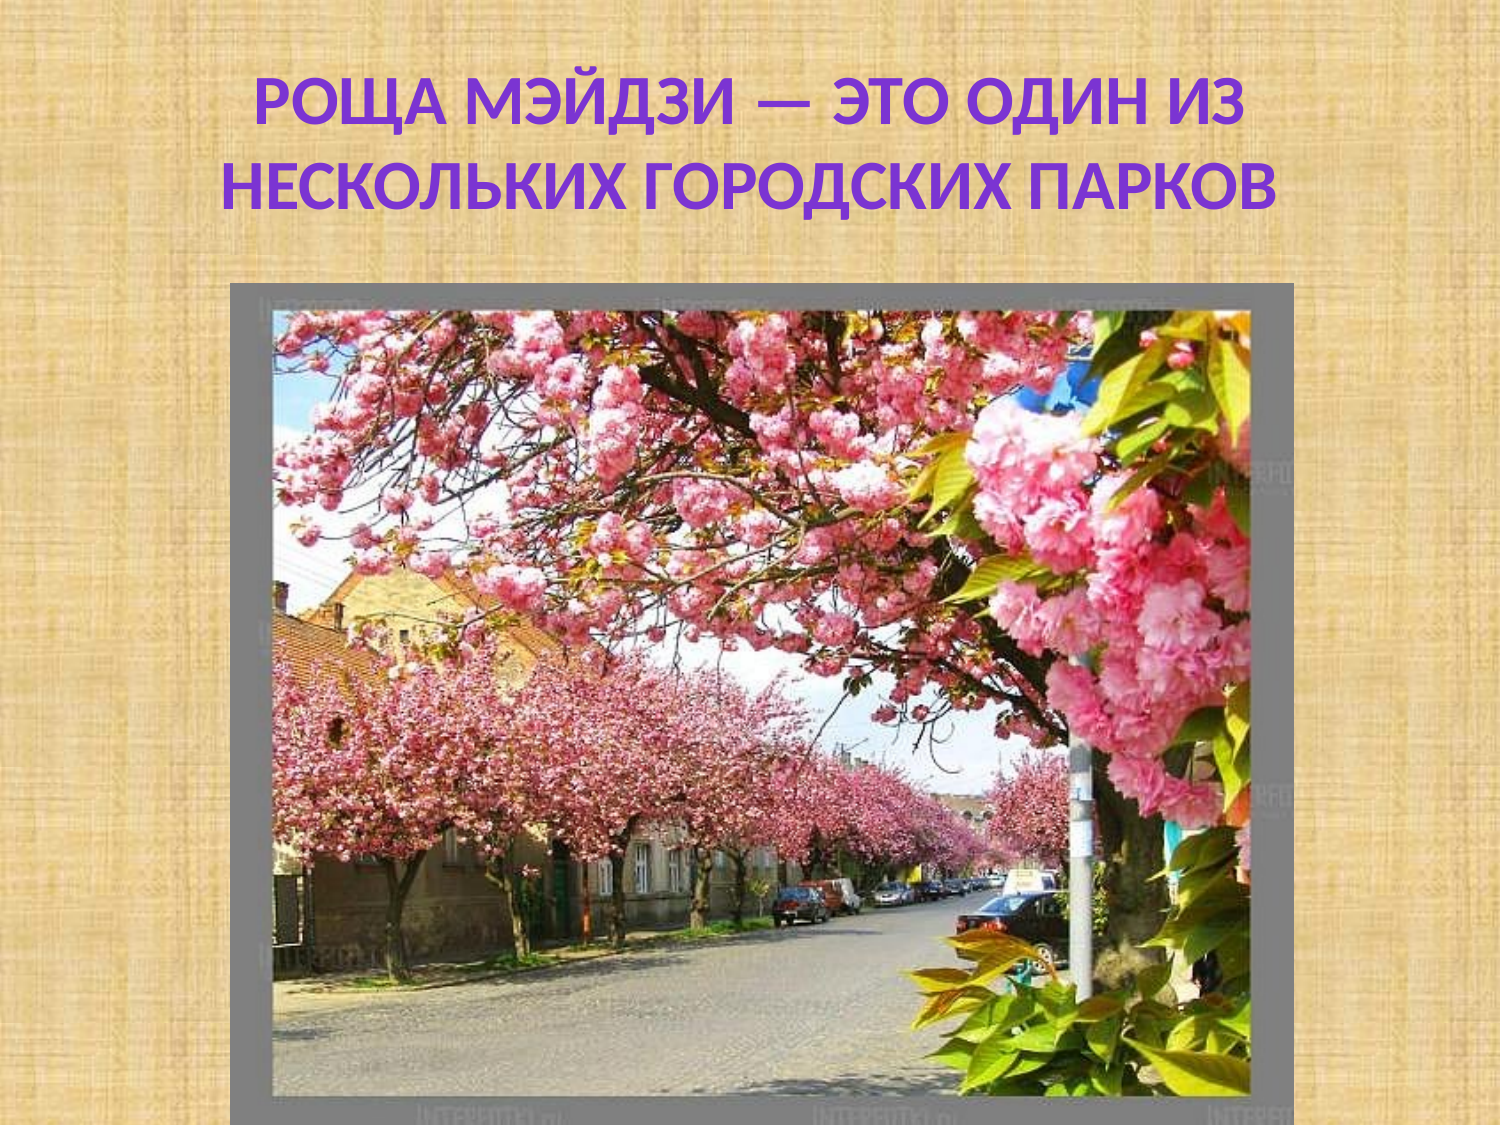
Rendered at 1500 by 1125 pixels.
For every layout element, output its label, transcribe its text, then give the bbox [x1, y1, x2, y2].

title Роща Мэйдзи — это один из нескольких городских парков [75, 45, 1425, 233]
picture [0, 0, 1500, 1125]
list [229, 283, 1294, 1125]
